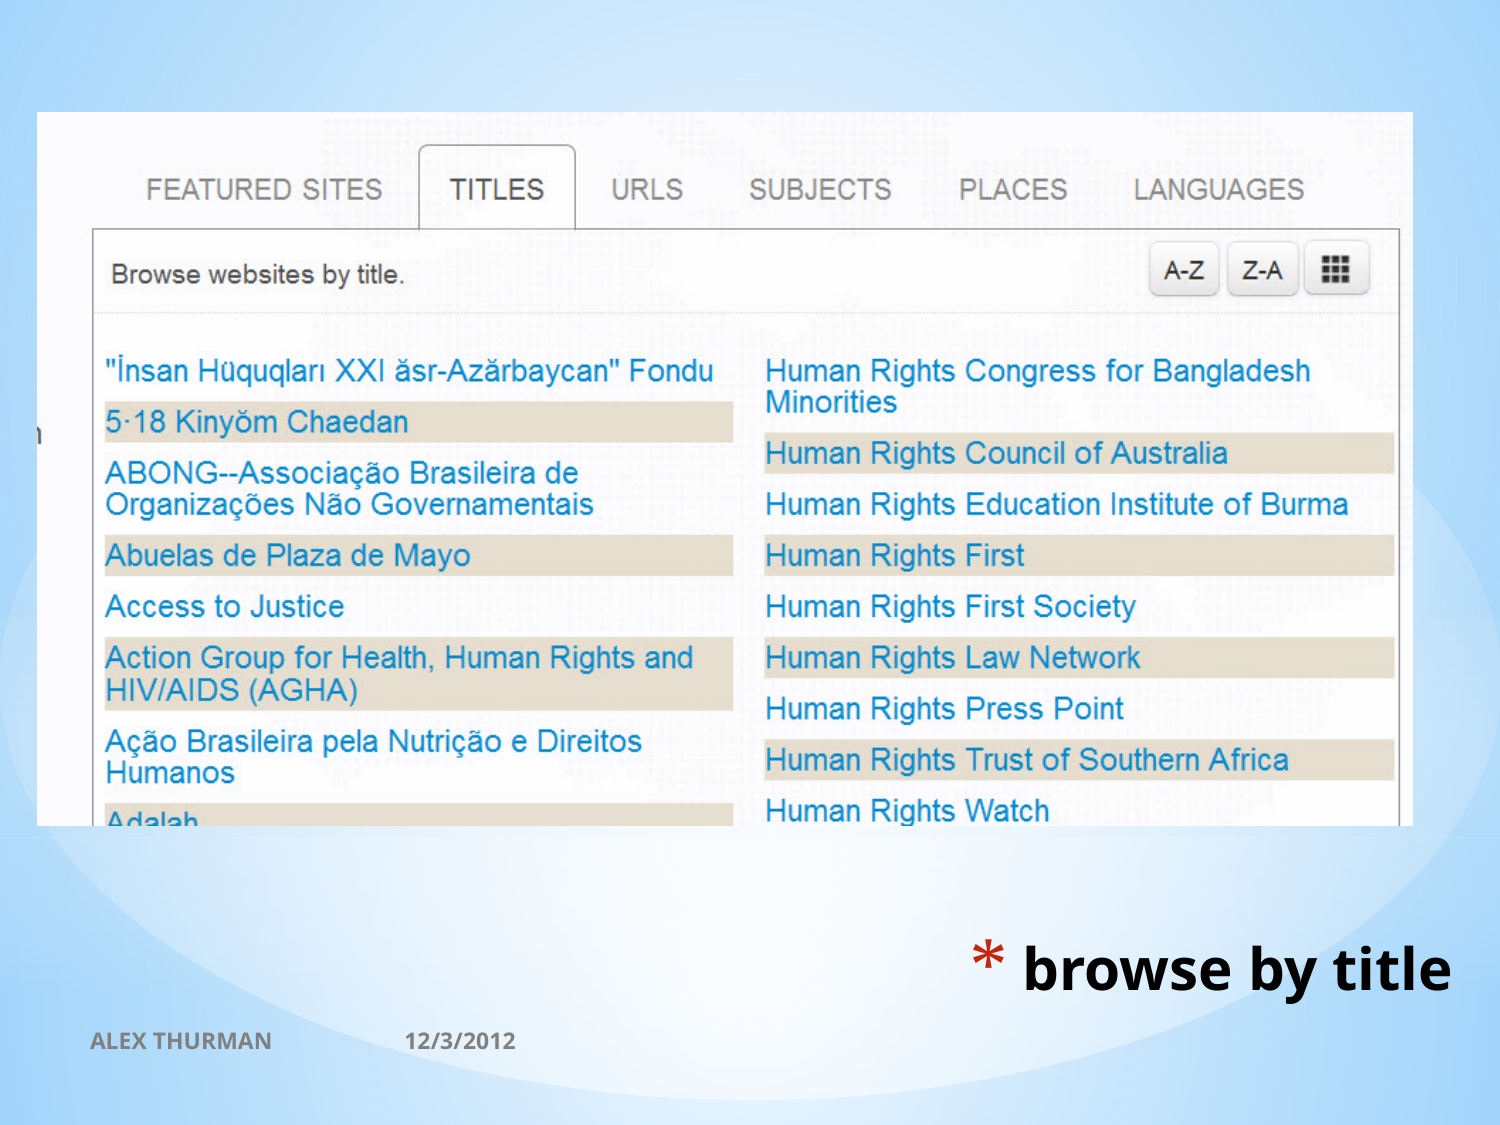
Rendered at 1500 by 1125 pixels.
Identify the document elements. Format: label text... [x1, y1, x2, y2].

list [37, 111, 1413, 826]
title browse by title [399, 924, 1469, 1025]
footer ALEX THURMAN 12/3/2012 [75, 1012, 625, 1073]
